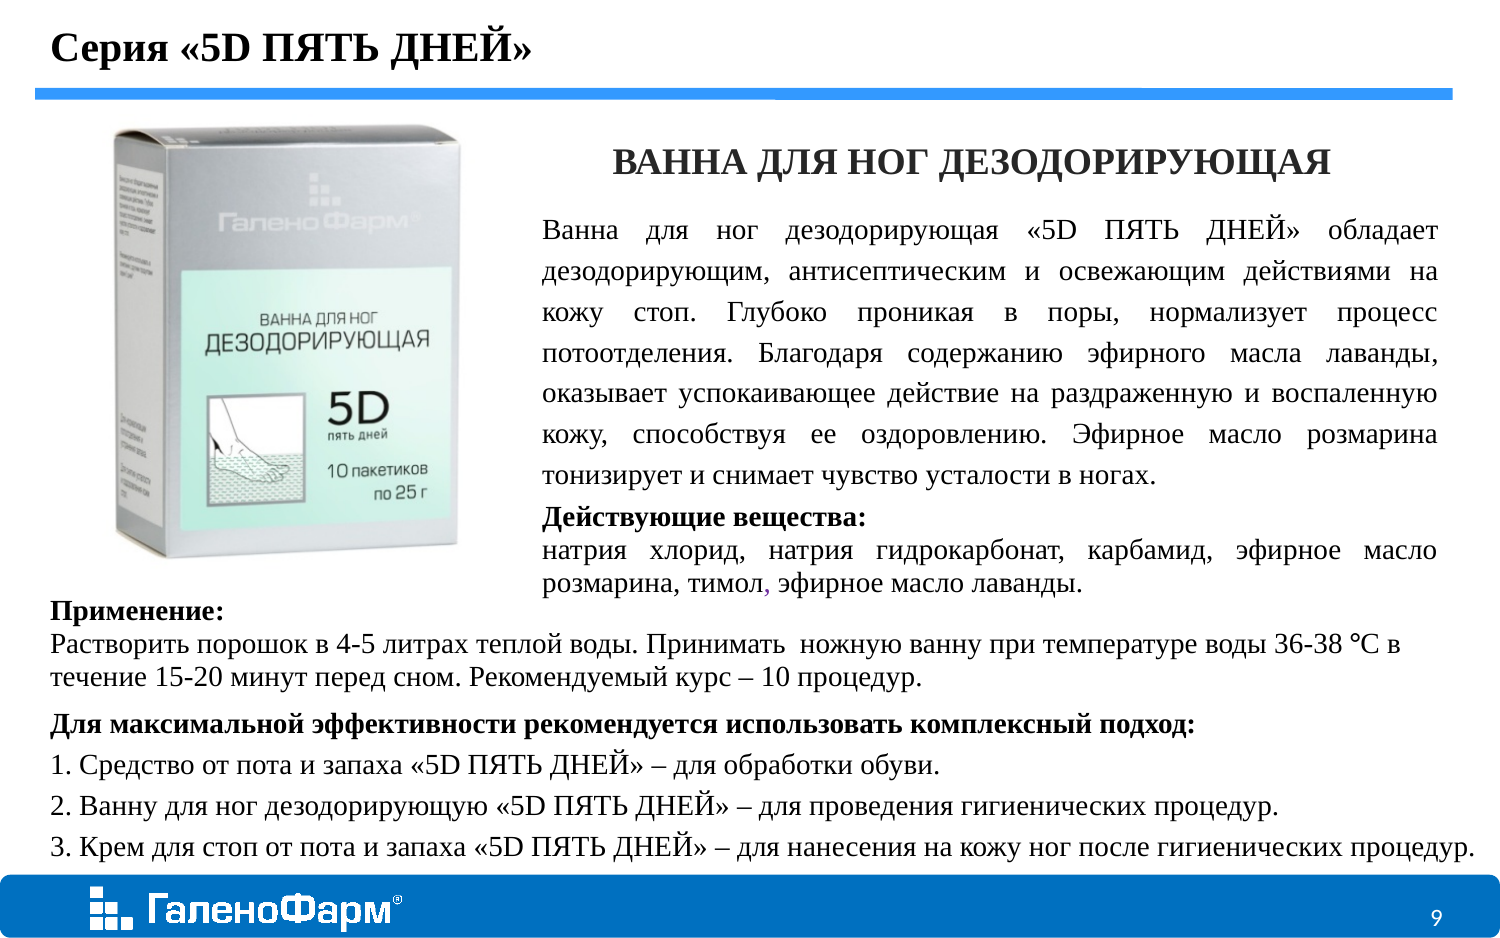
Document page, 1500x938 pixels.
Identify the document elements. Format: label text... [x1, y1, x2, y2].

picture [82, 878, 411, 938]
text_box Применение: Растворить порошок в 4-5 литрах теплой воды. Принимать ножную ванну при температуре воды 36-38 °С в течение 15-20 минут перед сном. Рекомендуемый курс – 10 процедур. [35, 586, 1454, 691]
picture [70, 81, 505, 608]
text_box Серия «5D ПЯТЬ ДНЕЙ» [35, 12, 797, 78]
text_box Действующие вещества: натрия хлорид, натрия гидрокарбонат, карбамид, эфирное масло розмарина, тимол, эфирное масло лаванды. [527, 492, 1454, 586]
text_box Для максимальной эффективности рекомендуется использовать комплексный подход: 1. Средство от пота и запаха «5D ПЯТЬ ДНЕЙ» – для обработки обуви. 2. Ванну для ног дезодорирующую «5D ПЯТЬ ДНЕЙ» – для проведения гигиенических процедур. 3. Крем для стоп от пота и запаха «5D ПЯТЬ ДНЕЙ» – для нанесения на кожу ног после гигиенических процедур. [35, 691, 1500, 870]
text_box Ванна для ног дезодорирующая «5D ПЯТЬ ДНЕЙ» обладает дезодорирующим, антисептическим и освежающим действиями на кожу стоп. Глубоко проникая в поры, нормализует процесс потоотделения. Благодаря содержанию эфирного масла лаванды, оказывает успокаивающее действие на раздраженную и воспаленную кожу, способствуя ее оздоровлению. Эфирное масло розмарина тонизирует и снимает чувство усталости в ногах. [527, 197, 1454, 461]
text_box ВАННА ДЛЯ НОГ ДЕЗОДОРИРУЮЩАЯ [597, 129, 1360, 190]
